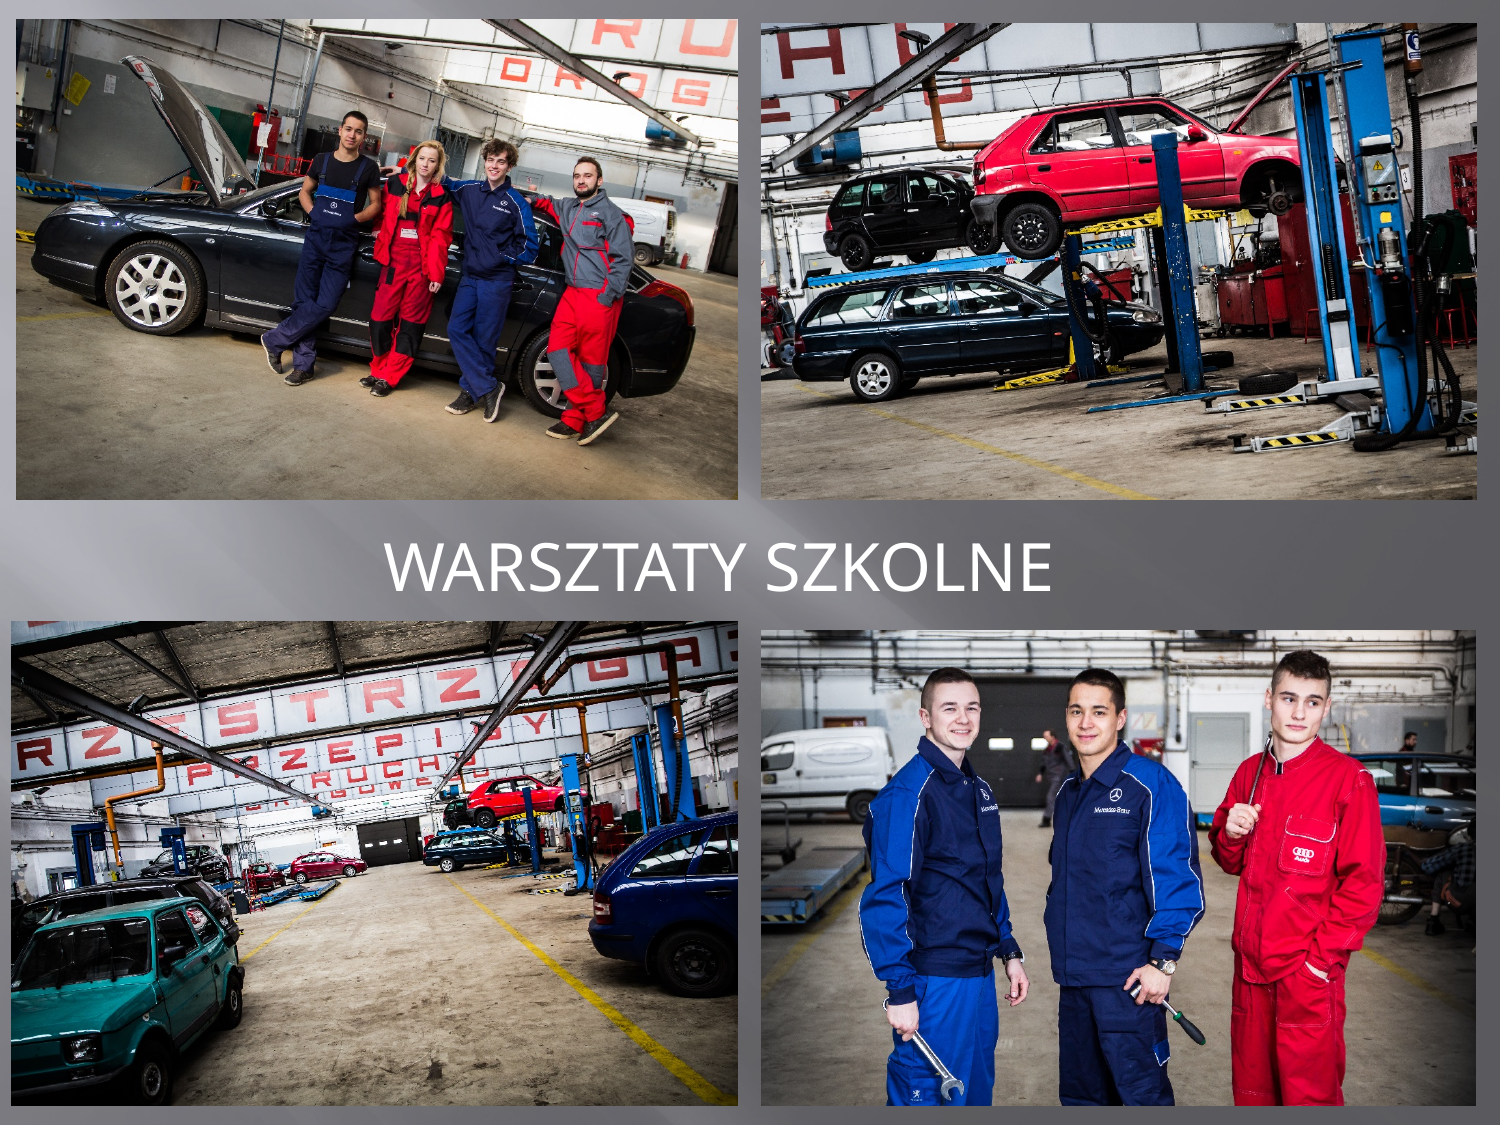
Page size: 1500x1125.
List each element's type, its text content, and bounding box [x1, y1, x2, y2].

picture [16, 18, 738, 500]
picture [761, 629, 1476, 1107]
text_box WARSZTATY SZKOLNE [16, 516, 1423, 612]
picture [761, 23, 1477, 500]
picture [10, 621, 738, 1106]
